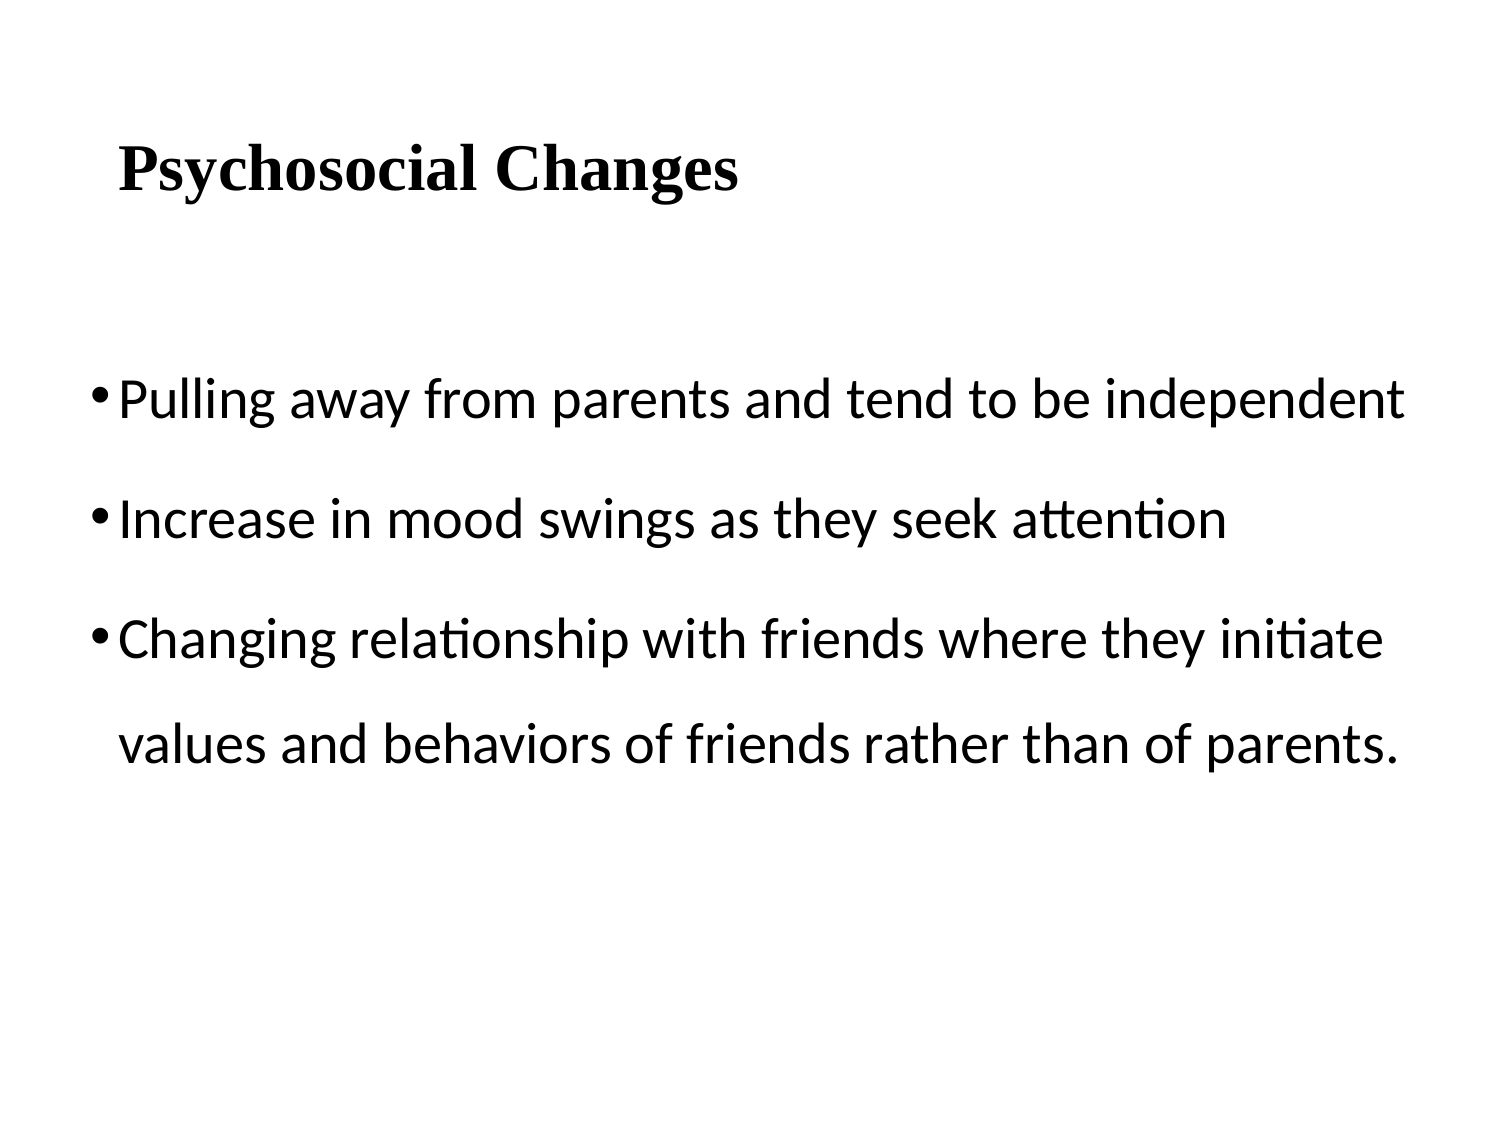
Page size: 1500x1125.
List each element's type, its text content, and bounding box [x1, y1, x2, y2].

title Psychosocial Changes [103, 59, 1397, 278]
list Pulling away from parents and tend to be independent Increase in mood swings as they seek attention Changing relationship with friends where they initiate values and behaviors of friends rather than of parents. [75, 317, 1425, 1100]
